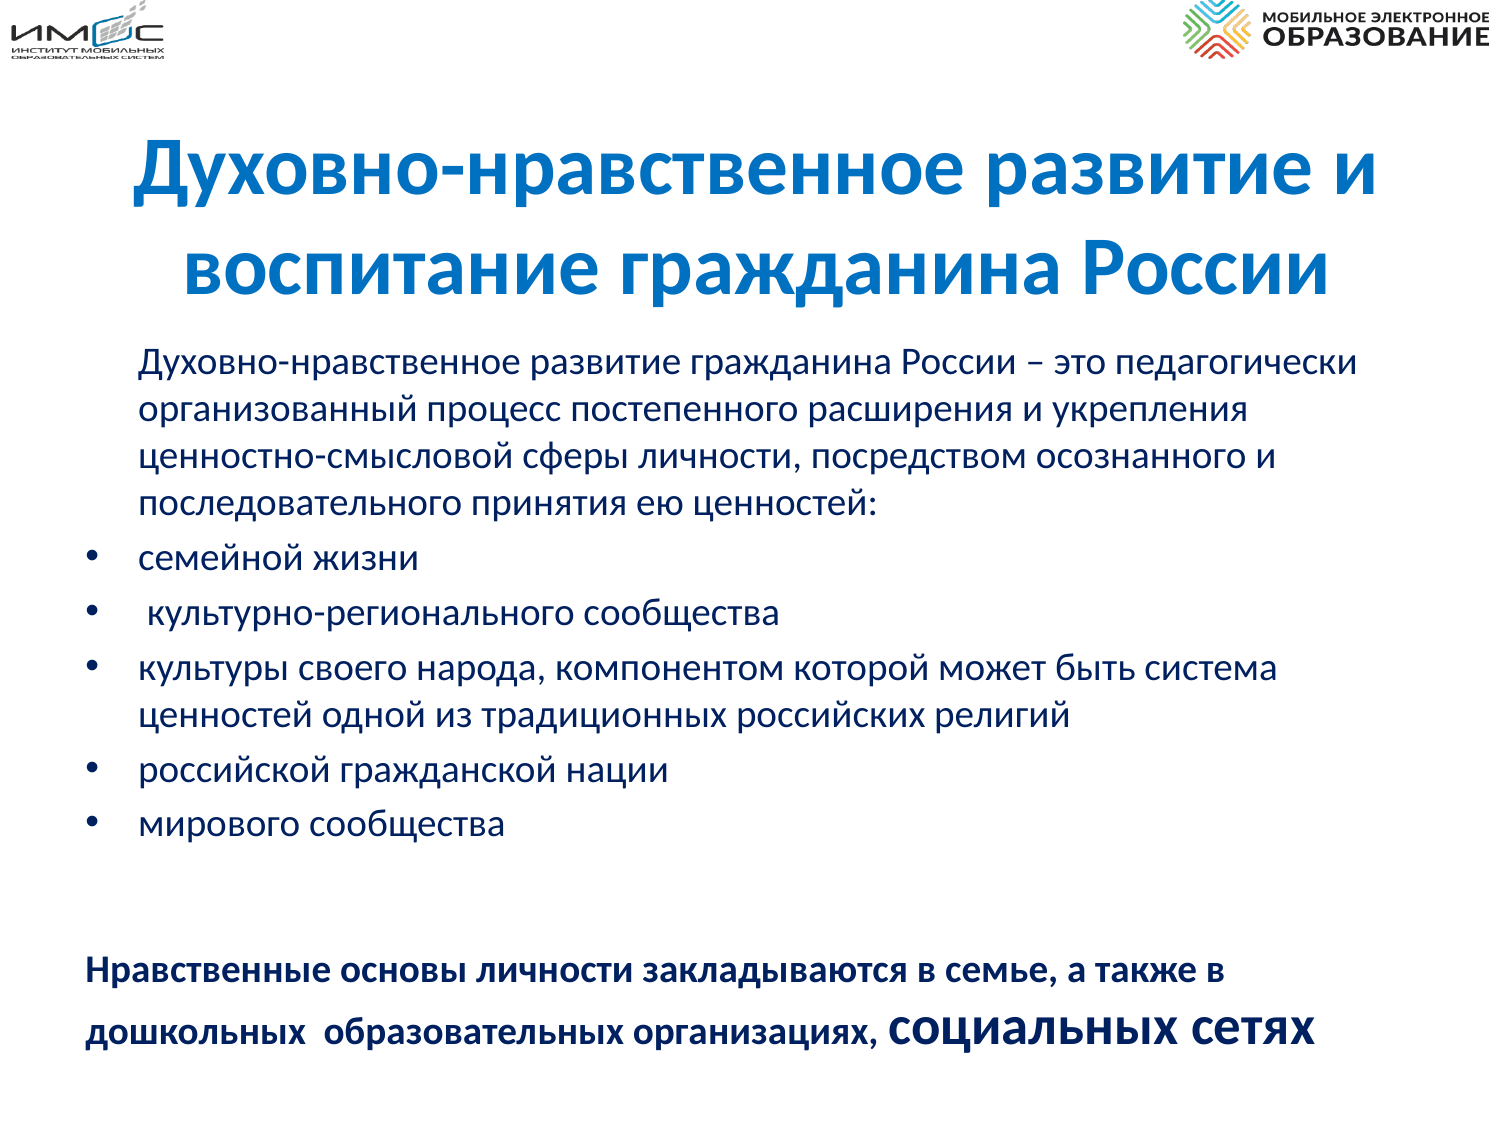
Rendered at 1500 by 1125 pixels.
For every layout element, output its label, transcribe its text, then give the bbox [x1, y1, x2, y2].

picture [11, 0, 164, 59]
list Духовно-нравственное развитие гражданина России – это педагогически организованный процесс постепенного расширения и укрепления ценностно-смысловой сферы личности, посредством осознанного и последовательного принятия ею ценностей: семейной жизни культурно-регионального сообщества культуры своего народа, компонентом которой может быть система ценностей одной из традиционных российских религий российской гражданской нации мирового сообщества Нравственные основы личности закладываются в семье, а также в дошкольных образовательных организациях, социальных сетях [70, 328, 1421, 1071]
title Духовно-нравственное развитие и воспитание гражданина России [82, 117, 1432, 305]
picture [1183, 0, 1489, 59]
